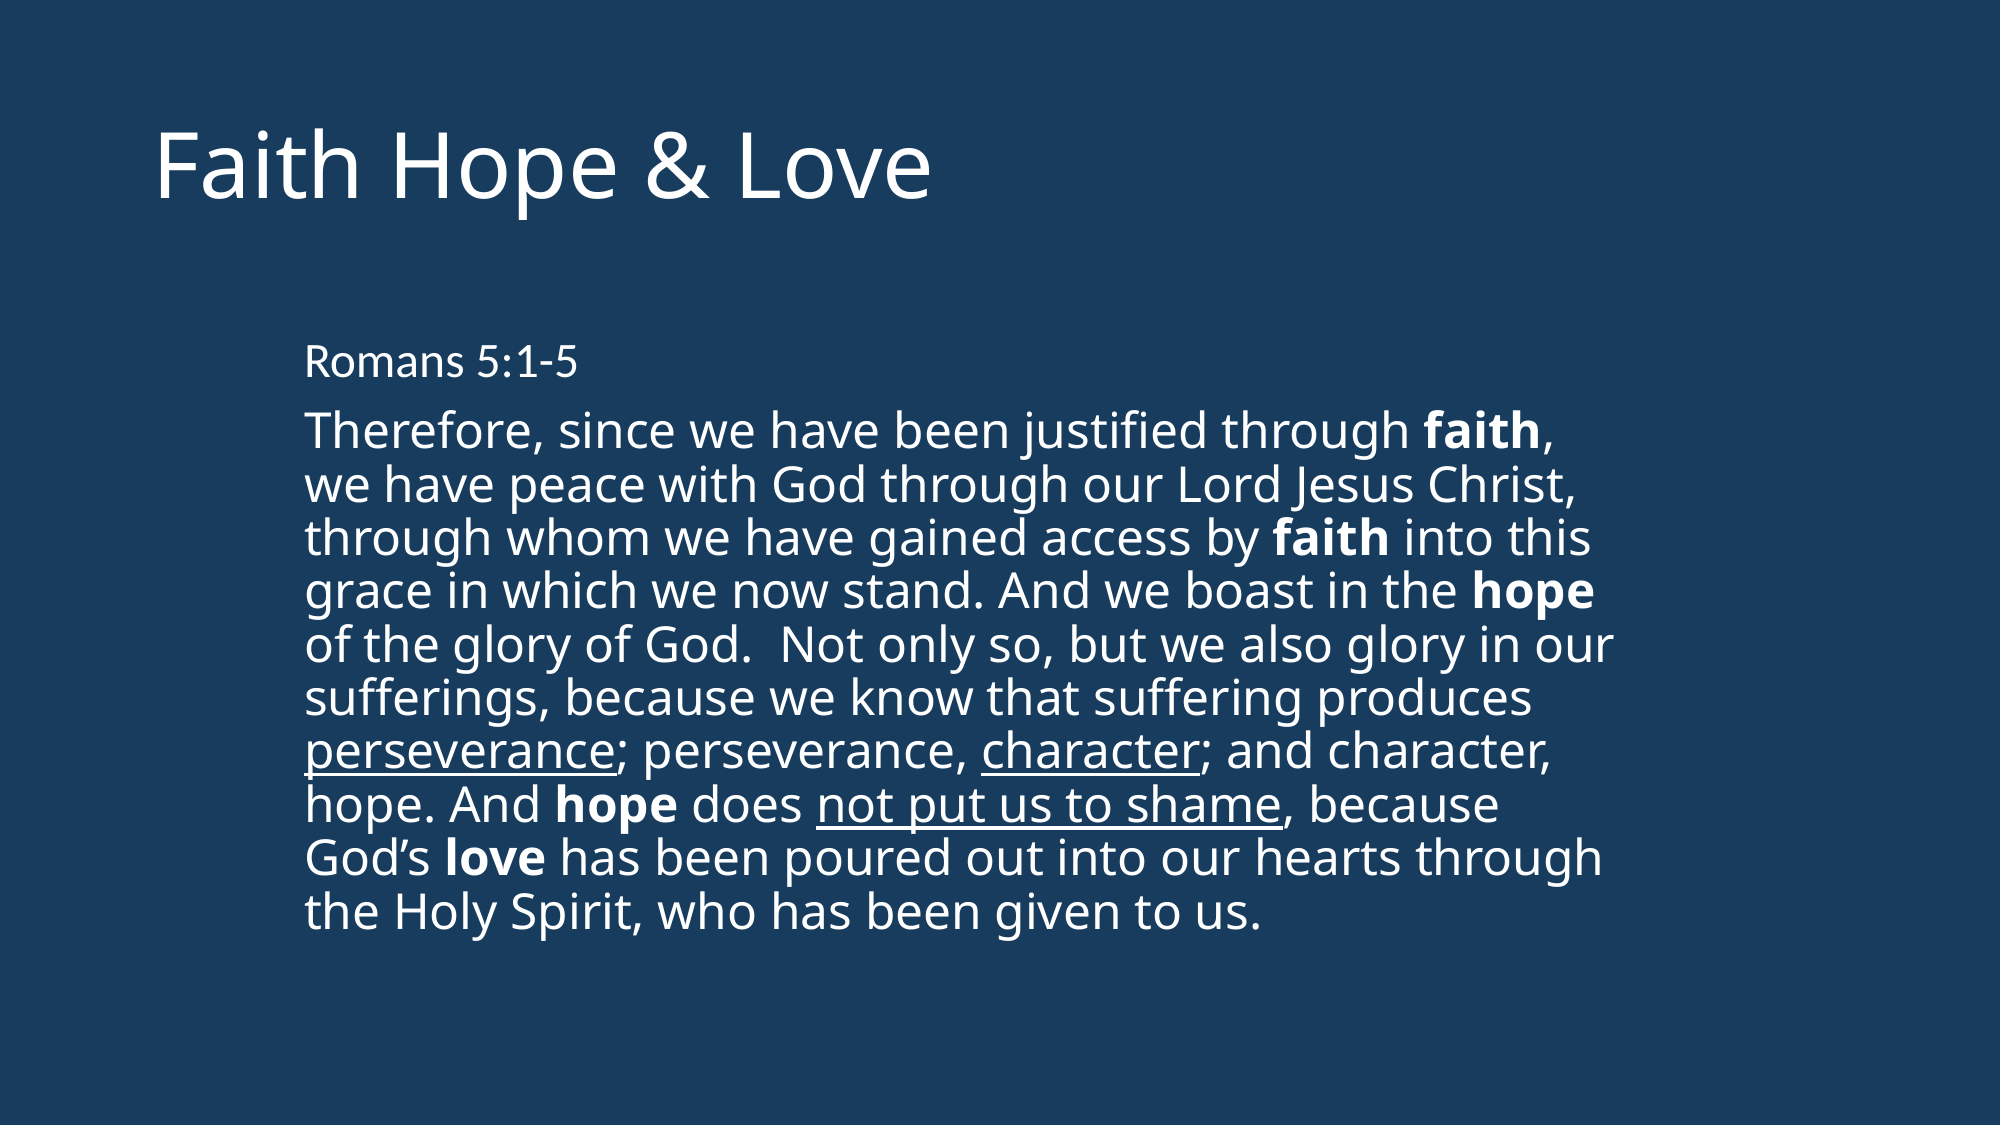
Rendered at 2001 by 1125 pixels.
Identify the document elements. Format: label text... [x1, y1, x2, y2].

title Faith Hope & Love [137, 59, 1863, 278]
list Romans 5:1-5 Therefore, since we have been justified through faith, we have peace with God through our Lord Jesus Christ, through whom we have gained access by faith into this grace in which we now stand. And we boast in the hope of the glory of God. Not only so, but we also glory in our sufferings, because we know that suffering produces perseverance; perseverance, character; and character, hope. And hope does not put us to shame, because God’s love has been poured out into our hearts through the Holy Spirit, who has been given to us. [289, 327, 1640, 990]
